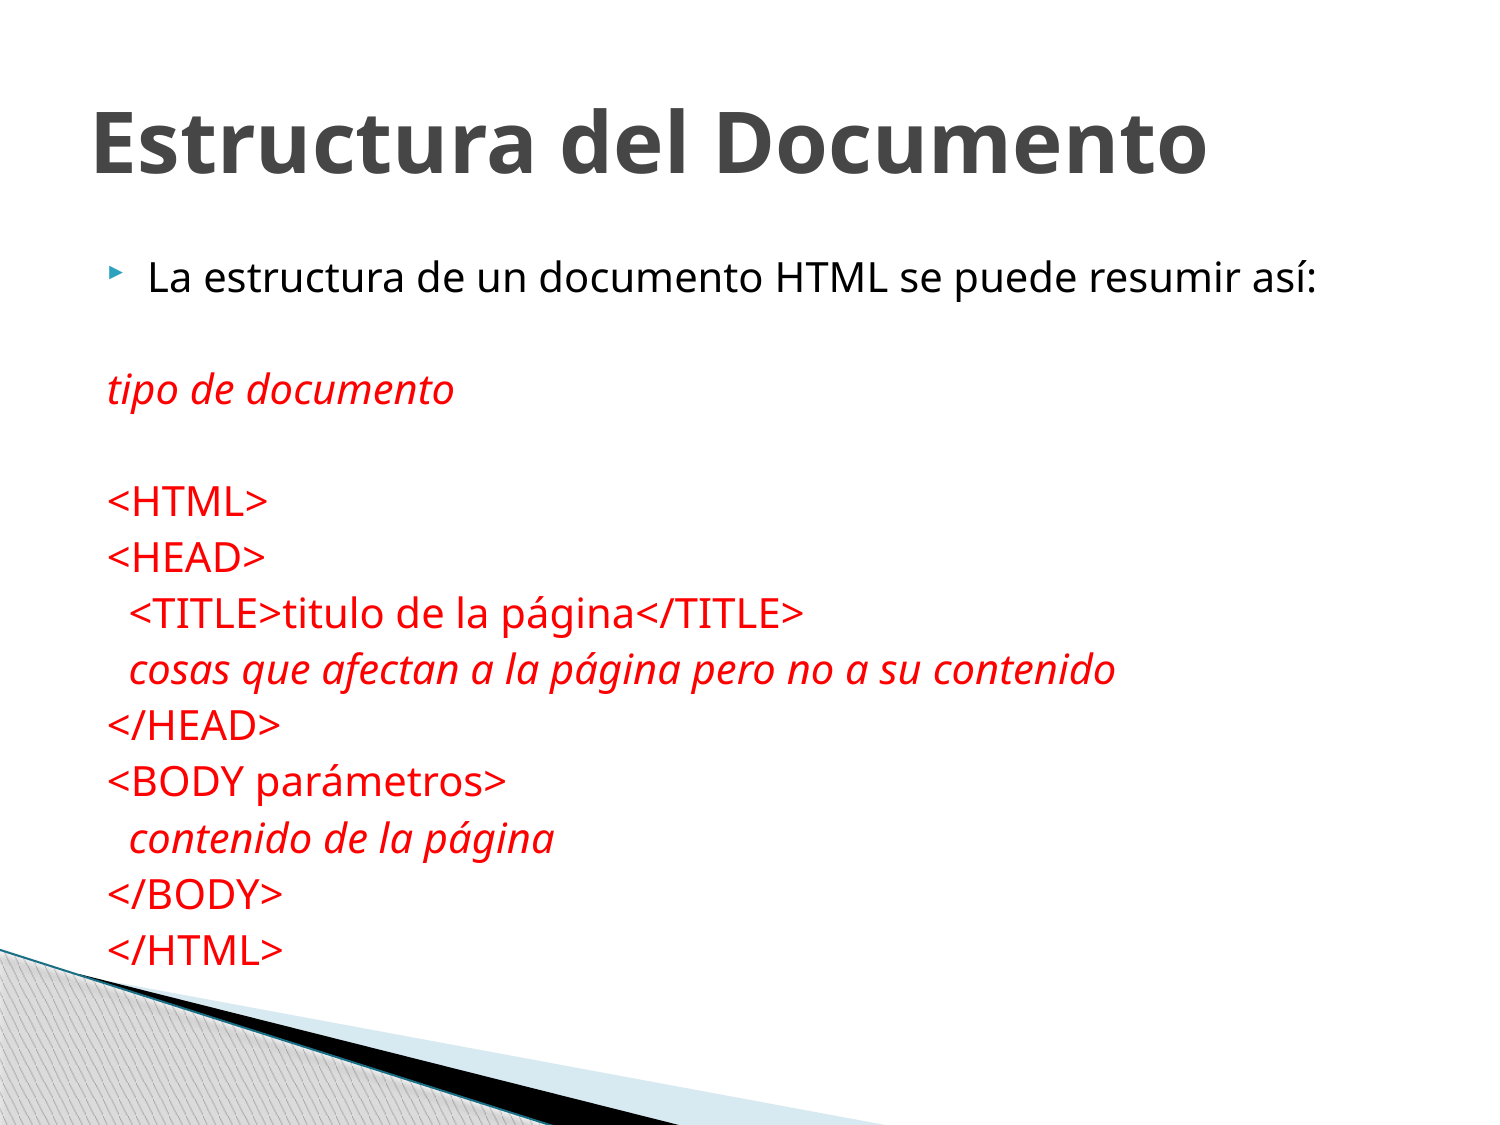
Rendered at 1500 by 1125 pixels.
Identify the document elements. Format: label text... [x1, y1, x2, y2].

list La estructura de un documento HTML se puede resumir así: tipo de documento <HTML> <HEAD> <TITLE>titulo de la página</TITLE> cosas que afectan a la página pero no a su contenido </HEAD> <BODY parámetros> contenido de la página </BODY> </HTML> [75, 243, 1425, 986]
title Estructura del Documento [75, 45, 1425, 233]
